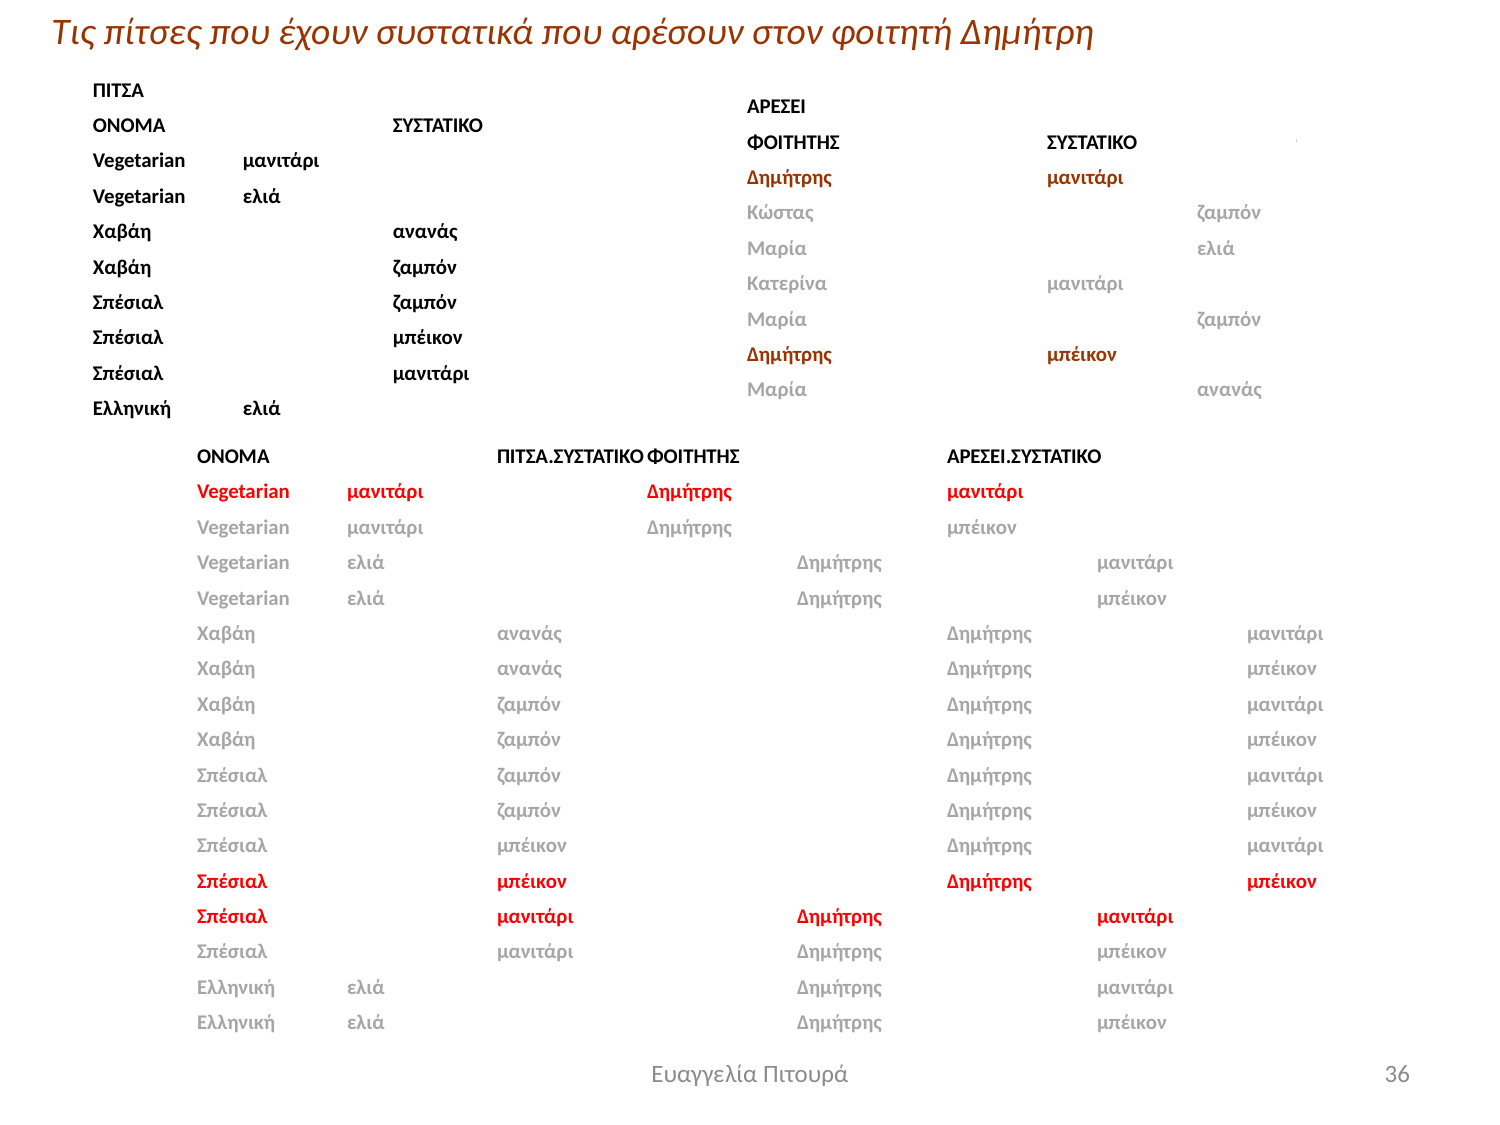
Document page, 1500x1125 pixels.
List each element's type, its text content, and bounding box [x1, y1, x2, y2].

title Παράδειγμα [75, 20, 1313, 233]
text_box ΠΙΤΣΑ ΟΝΟΜΑ ΣΥΣΤΑΤΙΚΟ Vegetarian μανιτάρι Vegetarian ελιά Χαβάη ανανάς Χαβάη ζαμπόν Σπέσιαλ ζαμπόν Σπέσιαλ μπέικον Σπέσιαλ μανιτάρι Ελληνική ελιά [78, 68, 643, 428]
slide_number 36 [1074, 1042, 1425, 1103]
text_box ΟΝΟΜΑ ΠΙΤΣΑ.ΣΥΣΤΑΤΙΚΟ ΦΟΙΤΗΤΗΣ ΑΡΕΣΕΙ.ΣΥΣΤΑΤΙΚΟ Vegetarian μανιτάρι Δημήτρης μανιτάρι Vegetarian μανιτάρι Δημήτρης μπέικον Vegetarian ελιά Δημήτρης μανιτάρι Vegetarian ελιά Δημήτρης μπέικον Χαβάη ανανάς Δημήτρης μανιτάρι Χαβάη ανανάς Δημήτρης μπέικον Χαβάη ζαμπόν Δημήτρης μανιτάρι Χαβάη ζαμπόν Δημήτρης μπέικον Σπέσιαλ ζαμπόν Δημήτρης μανιτάρι Σπέσιαλ ζαμπόν Δημήτρης μπέικον Σπέσιαλ μπέικον Δημήτρης μανιτάρι Σπέσιαλ μπέικον Δημήτρης μπέικον Σπέσιαλ μανιτάρι Δημήτρης μανιτάρι Σπέσιαλ μανιτάρι Δημήτρης μπέικον Ελληνική ελιά Δημήτρης μανιτάρι Ελληνική ελιά Δημήτρης μπέικον [182, 435, 1413, 1042]
footer Ευαγγελία Πιτουρά [512, 1042, 988, 1103]
text_box ΑΡΕΣΕΙ ΦΟΙΤΗΤΗΣ ΣΥΣΤΑΤΙΚΟ Δημήτρης μανιτάρι Κώστας ζαμπόν Μαρία ελιά Κατερίνα μανιτάρι Μαρία ζαμπόν Δημήτρης μπέικον Μαρία ανανάς [732, 85, 1297, 409]
text_box Τις πίτσες που έχουν συστατικά που αρέσουν στον φοιτητή Δημήτρη [36, 0, 1211, 60]
